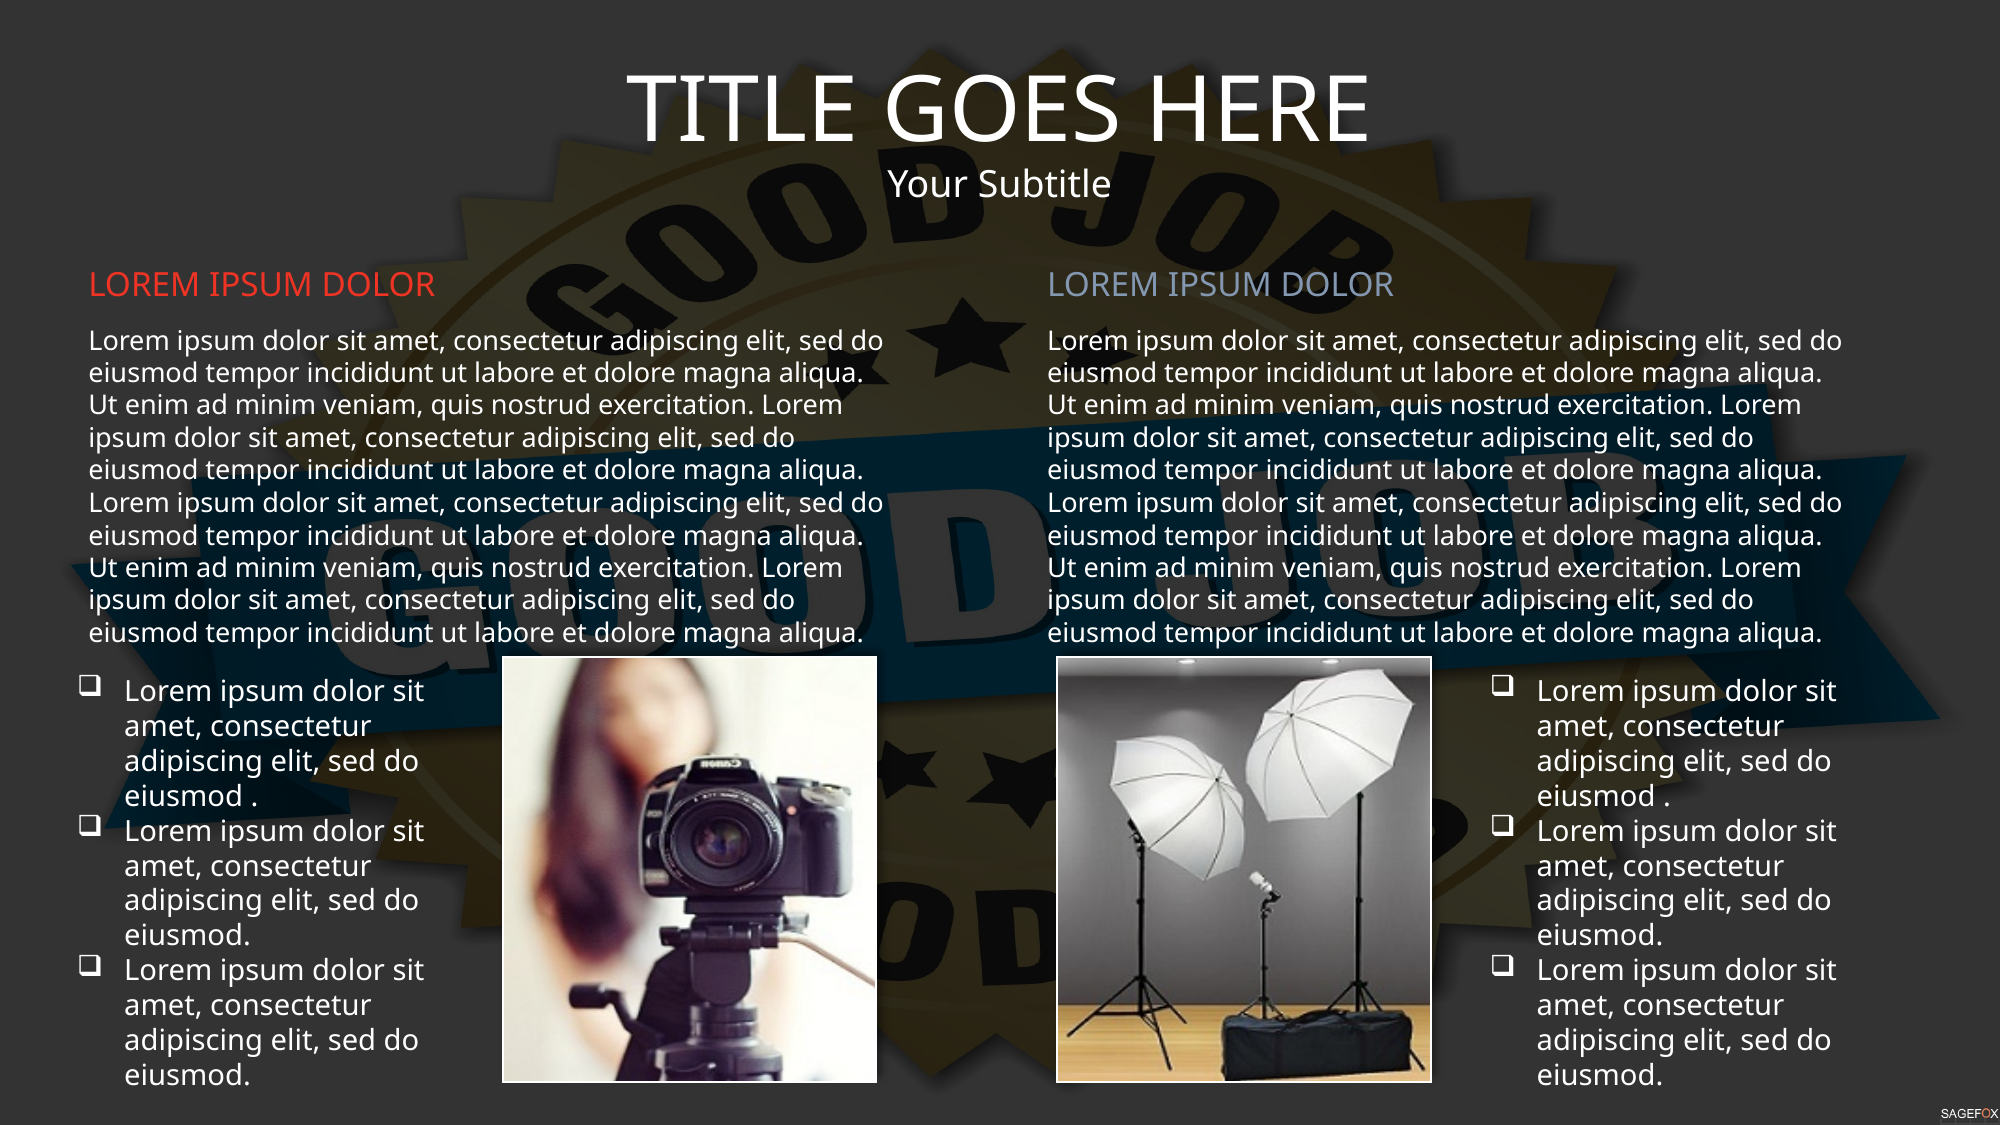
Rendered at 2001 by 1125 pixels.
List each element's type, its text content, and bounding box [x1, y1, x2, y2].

text_box Lorem ipsum dolor sit amet, consectetur adipiscing elit, sed do eiusmod . Lorem ipsum dolor sit amet, consectetur adipiscing elit, sed do eiusmod. Lorem ipsum dolor sit amet, consectetur adipiscing elit, sed do eiusmod. [62, 639, 503, 1099]
text_box Lorem ipsum dolor sit amet, consectetur adipiscing elit, sed do eiusmod . Lorem ipsum dolor sit amet, consectetur adipiscing elit, sed do eiusmod. Lorem ipsum dolor sit amet, consectetur adipiscing elit, sed do eiusmod. [1474, 639, 1916, 1099]
text_box [502, 656, 877, 1083]
picture [0, 0, 2001, 1125]
text_box LOREM IPSUM DOLOR Lorem ipsum dolor sit amet, consectetur adipiscing elit, sed do eiusmod tempor incididunt ut labore et dolore magna aliqua. Ut enim ad minim veniam, quis nostrud exercitation. Lorem ipsum dolor sit amet, consectetur adipiscing elit, sed do eiusmod tempor incididunt ut labore et dolore magna aliqua. Lorem ipsum dolor sit amet, consectetur adipiscing elit, sed do eiusmod tempor incididunt ut labore et dolore magna aliqua. Ut enim ad minim veniam, quis nostrud exercitation. Lorem ipsum dolor sit amet, consectetur adipiscing elit, sed do eiusmod tempor incididunt ut labore et dolore magna aliqua. [1032, 255, 1872, 688]
text_box LOREM IPSUM DOLOR Lorem ipsum dolor sit amet, consectetur adipiscing elit, sed do eiusmod tempor incididunt ut labore et dolore magna aliqua. Ut enim ad minim veniam, quis nostrud exercitation. Lorem ipsum dolor sit amet, consectetur adipiscing elit, sed do eiusmod tempor incididunt ut labore et dolore magna aliqua. Lorem ipsum dolor sit amet, consectetur adipiscing elit, sed do eiusmod tempor incididunt ut labore et dolore magna aliqua. Ut enim ad minim veniam, quis nostrud exercitation. Lorem ipsum dolor sit amet, consectetur adipiscing elit, sed do eiusmod tempor incididunt ut labore et dolore magna aliqua. [73, 255, 913, 688]
text_box [1056, 656, 1432, 1083]
text_box TITLE GOES HERE Your Subtitle [548, 42, 1452, 212]
